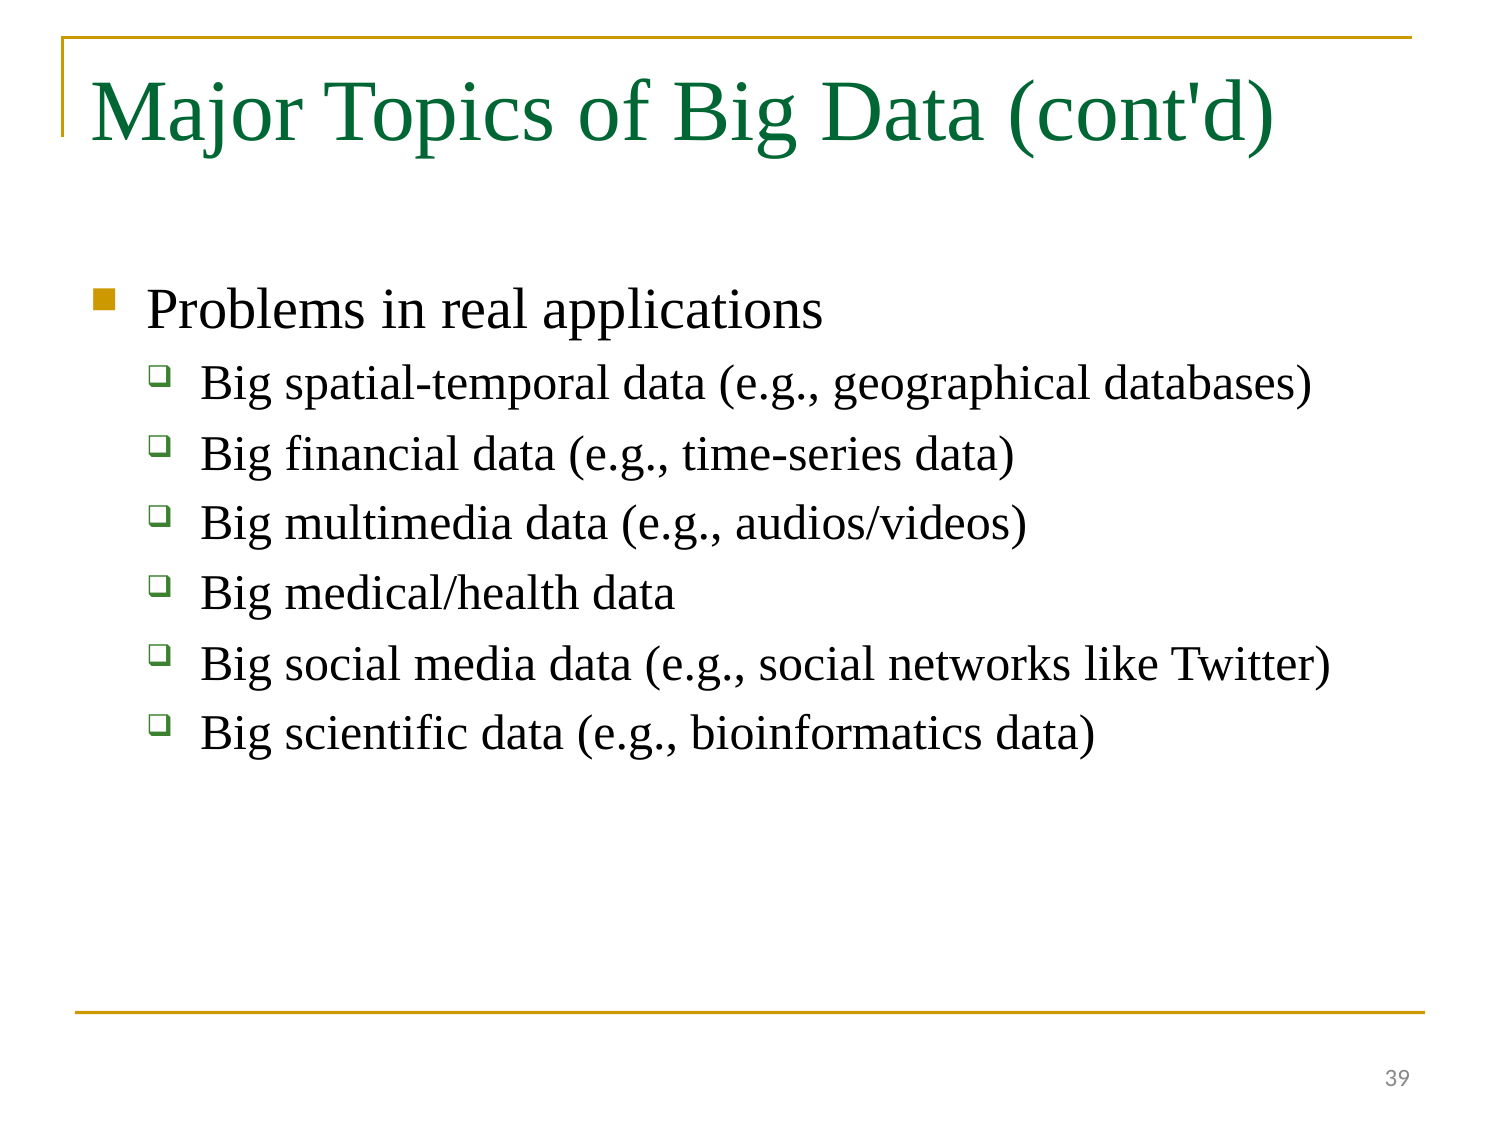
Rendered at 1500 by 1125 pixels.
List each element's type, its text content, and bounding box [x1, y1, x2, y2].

title Major Topics of Big Data (cont'd) [75, 45, 1425, 233]
slide_number 39 [1074, 1024, 1425, 1100]
list Problems in real applications Big spatial-temporal data (e.g., geographical databases) Big financial data (e.g., time-series data) Big multimedia data (e.g., audios/videos) Big medical/health data Big social media data (e.g., social networks like Twitter) Big scientific data (e.g., bioinformatics data) [75, 262, 1425, 1006]
